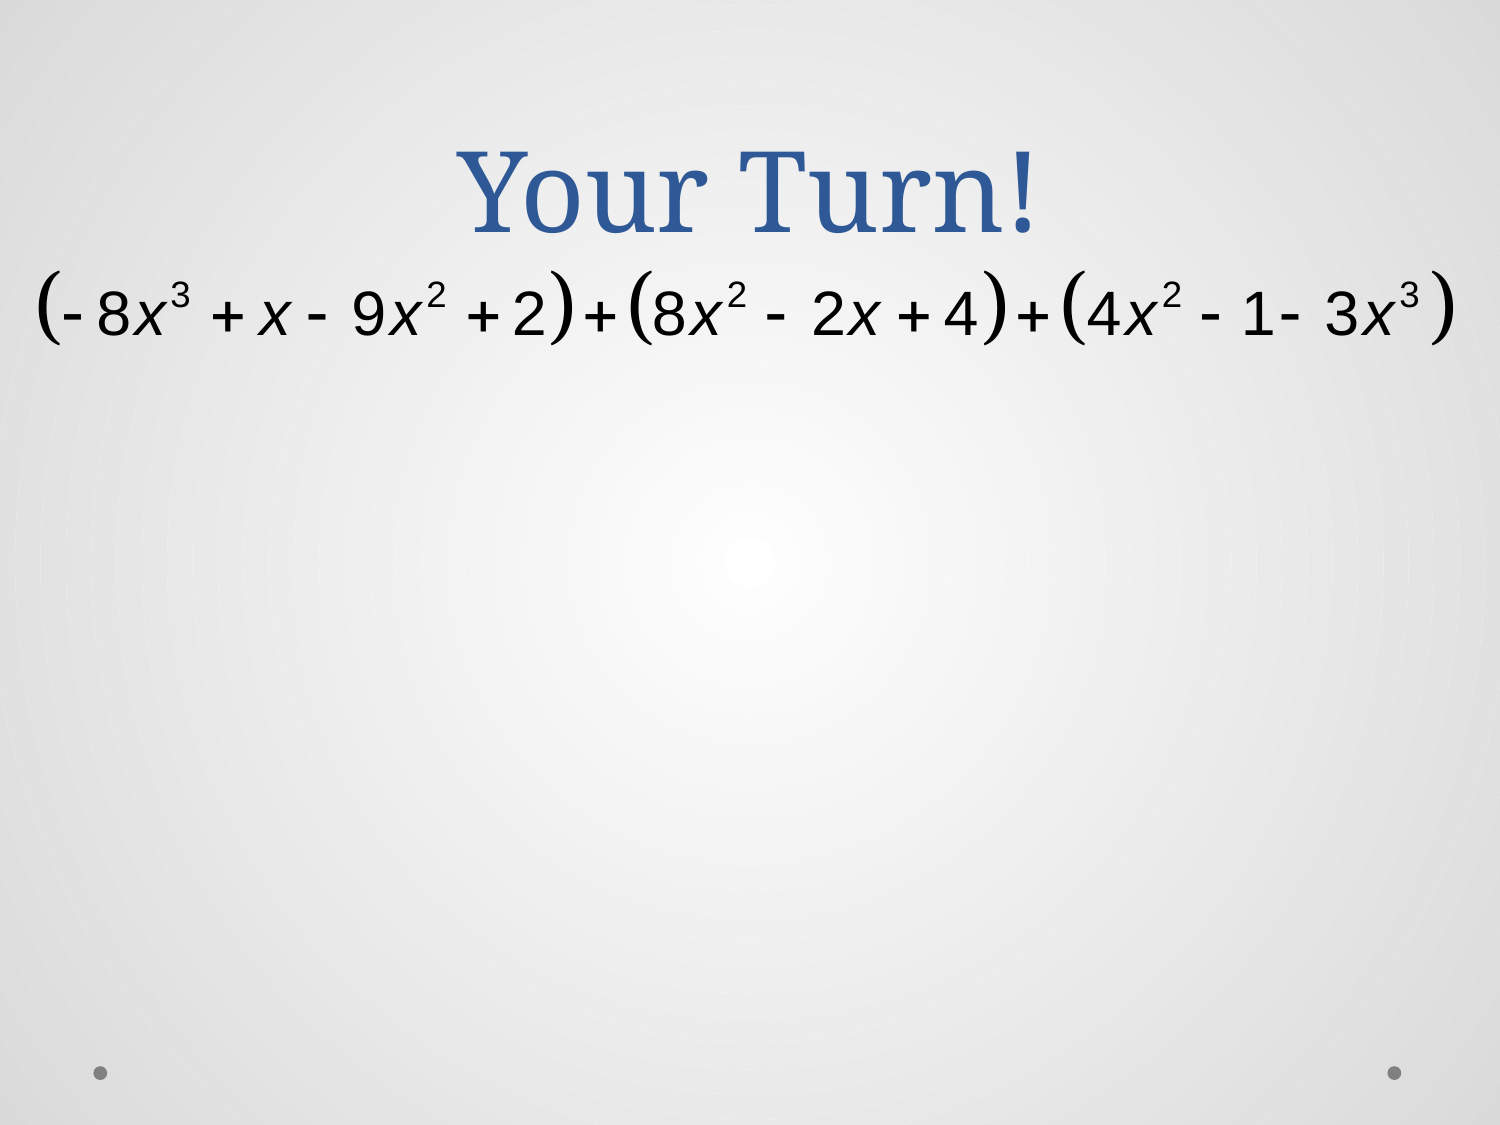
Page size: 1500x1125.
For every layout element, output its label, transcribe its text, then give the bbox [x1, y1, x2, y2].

title Your Turn! [75, 0, 1425, 260]
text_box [28, 262, 1463, 378]
